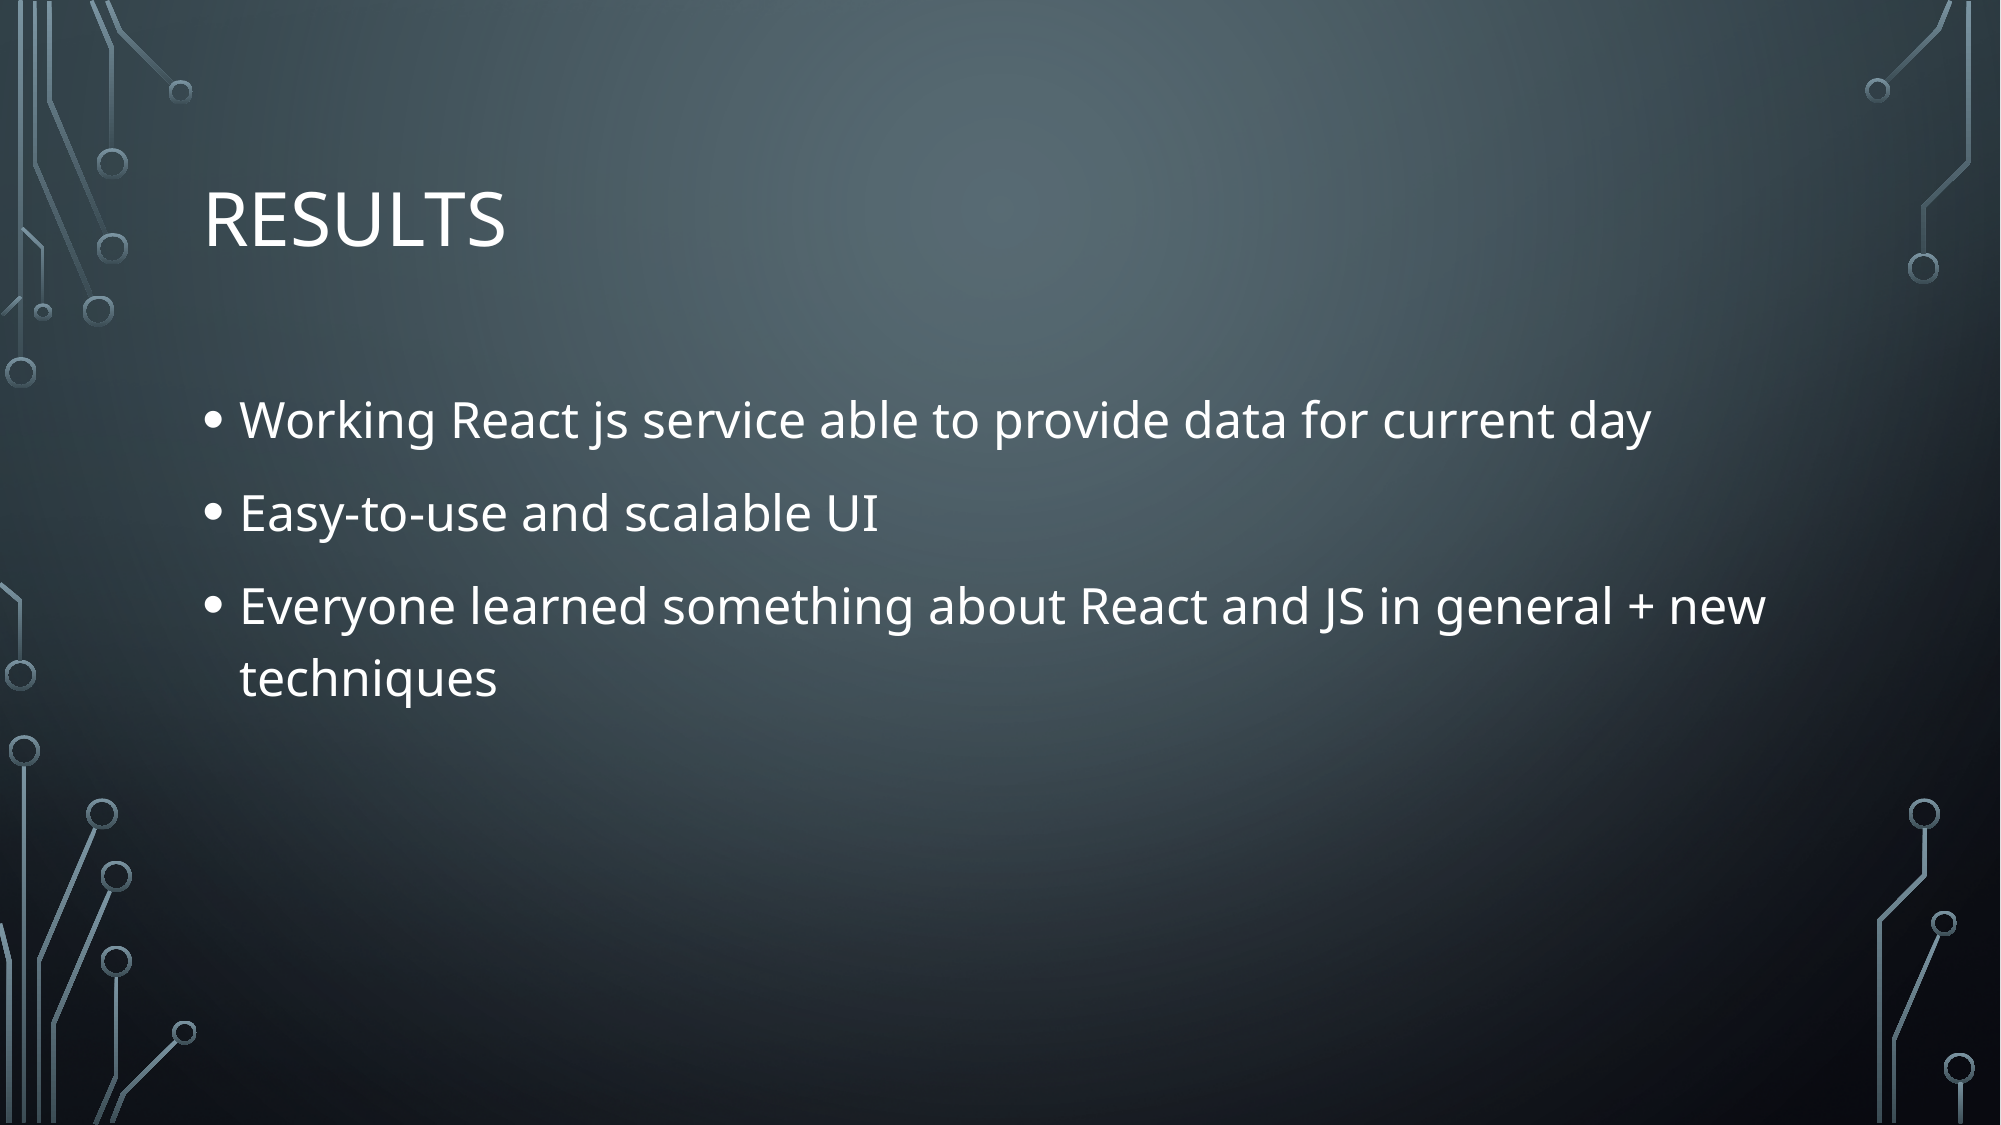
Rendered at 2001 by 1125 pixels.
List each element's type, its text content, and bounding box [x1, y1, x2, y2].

list Working React js service able to provide data for current day Easy-to-use and scalable UI Everyone learned something about React and JS in general + new techniques [187, 369, 1813, 950]
title Results [187, 101, 1813, 344]
